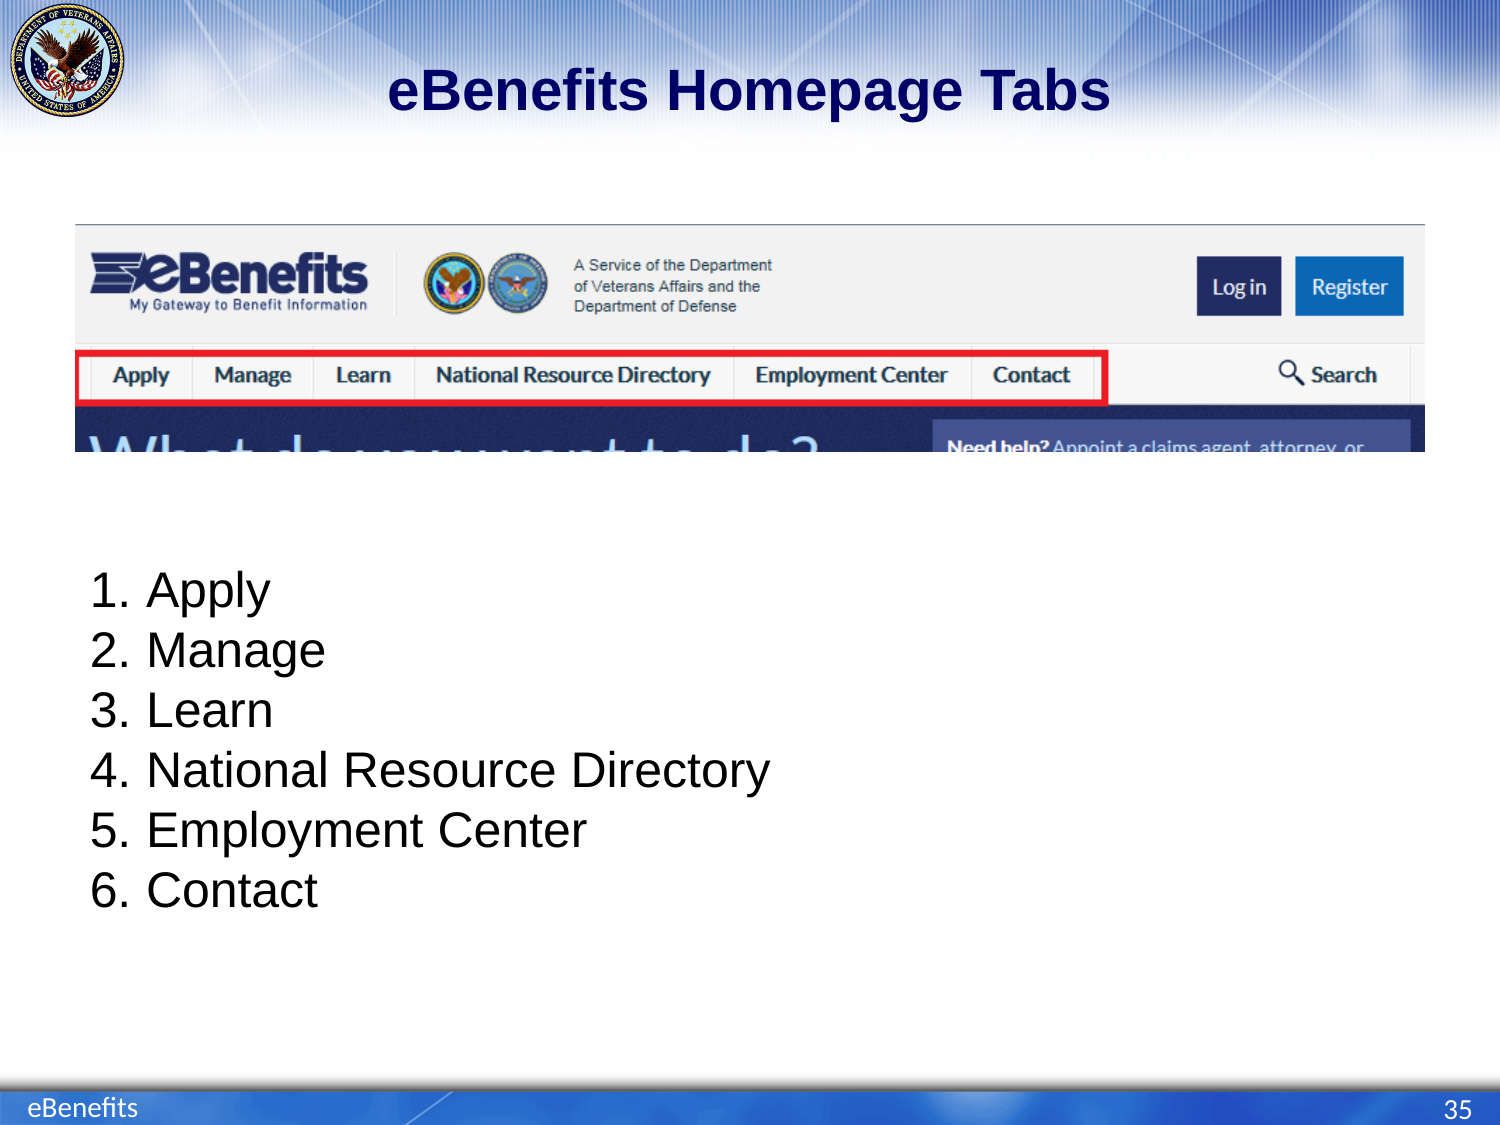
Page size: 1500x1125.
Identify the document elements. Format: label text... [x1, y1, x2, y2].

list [74, 224, 1426, 452]
text_box Apply Manage Learn National Resource Directory Employment Center Contact [75, 549, 1400, 925]
title eBenefits Homepage Tabs [0, 0, 1500, 175]
picture [0, 175, 1500, 1125]
slide_number 35 [1137, 1083, 1488, 1125]
footer eBenefits [12, 1081, 714, 1119]
